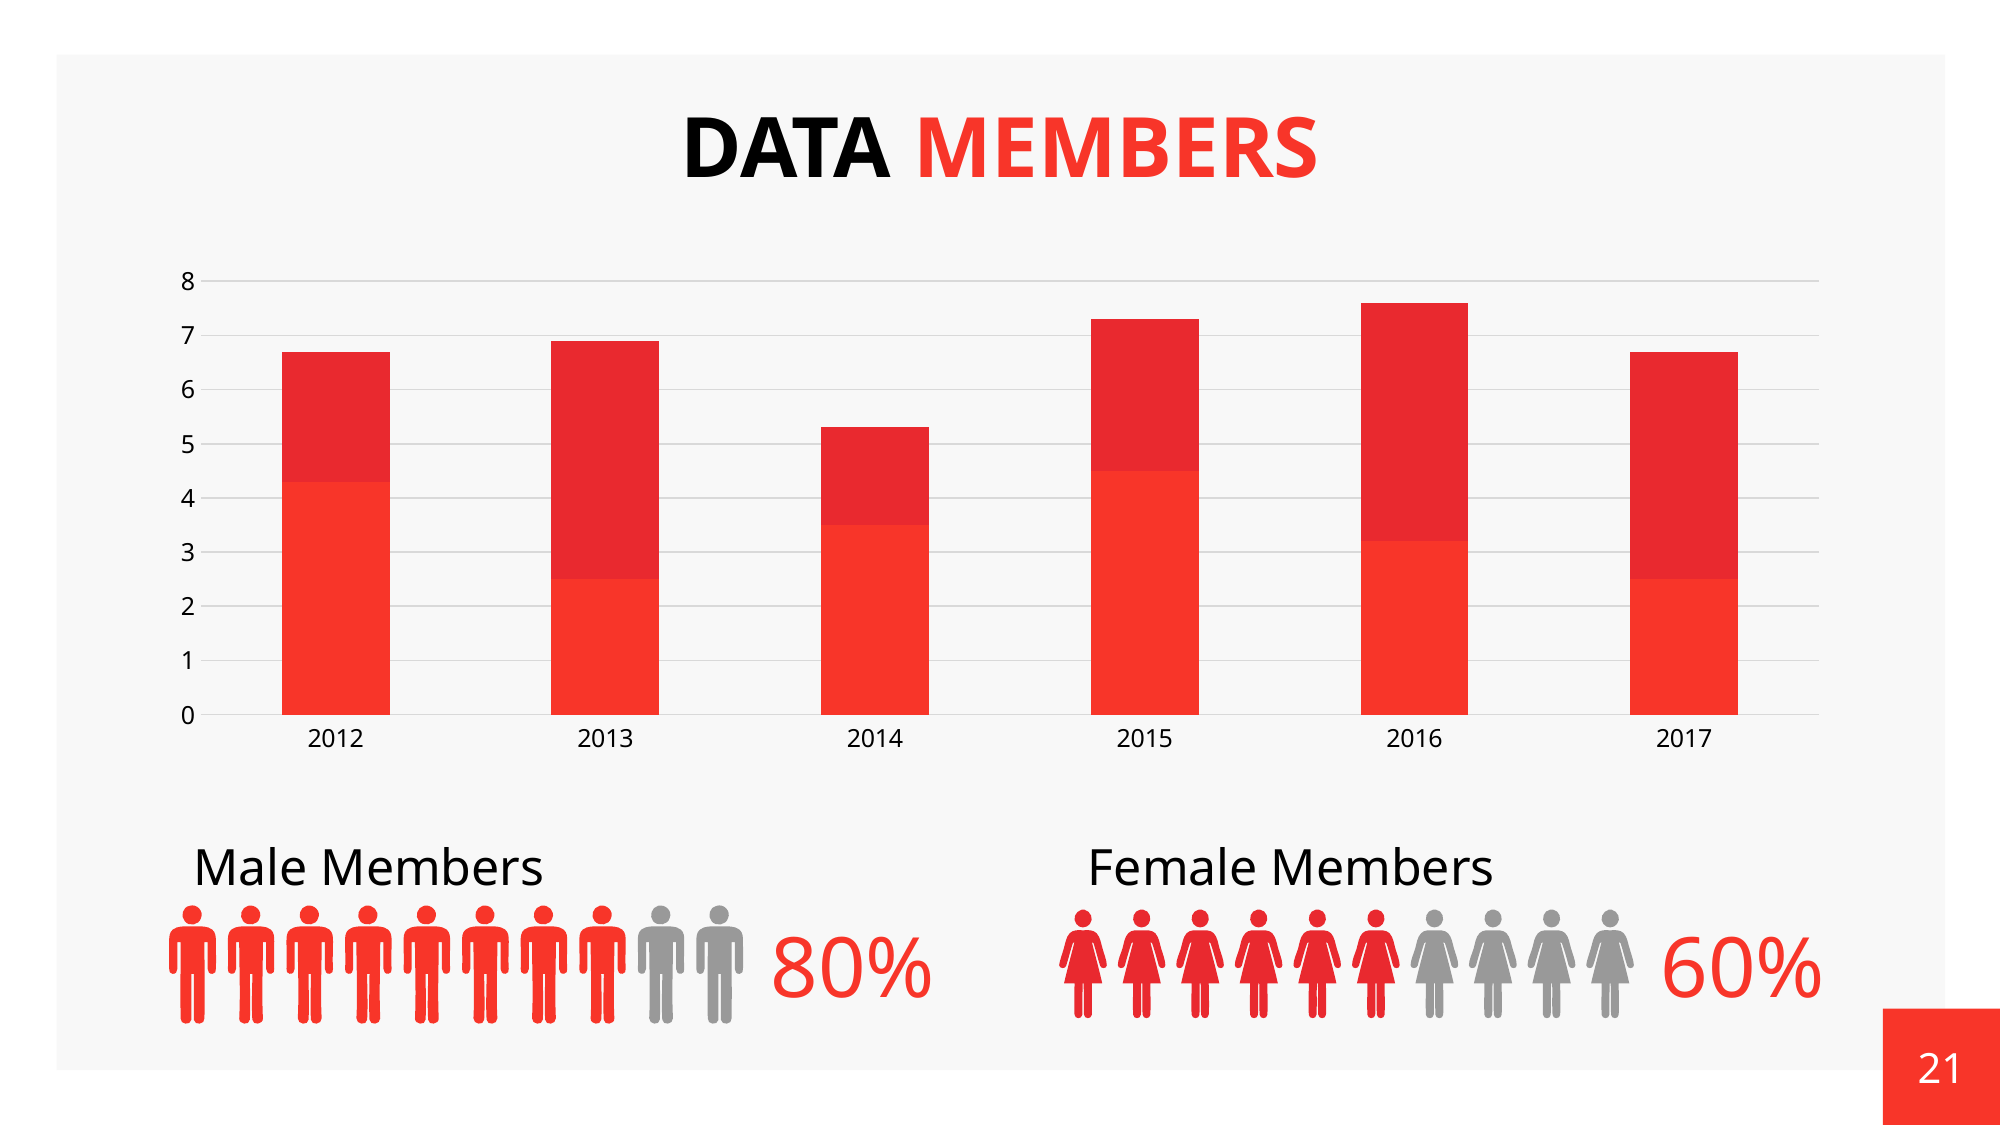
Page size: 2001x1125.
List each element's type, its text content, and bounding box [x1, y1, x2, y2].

text_box Male Members [178, 827, 560, 903]
text_box Female Members [1073, 827, 1511, 903]
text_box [1059, 909, 1634, 1020]
text_box 80% [756, 906, 950, 1022]
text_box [168, 903, 744, 1026]
chart [146, 253, 1854, 766]
title DATA MEMBERS [427, 78, 1573, 224]
text_box 60% [1645, 906, 1840, 1022]
